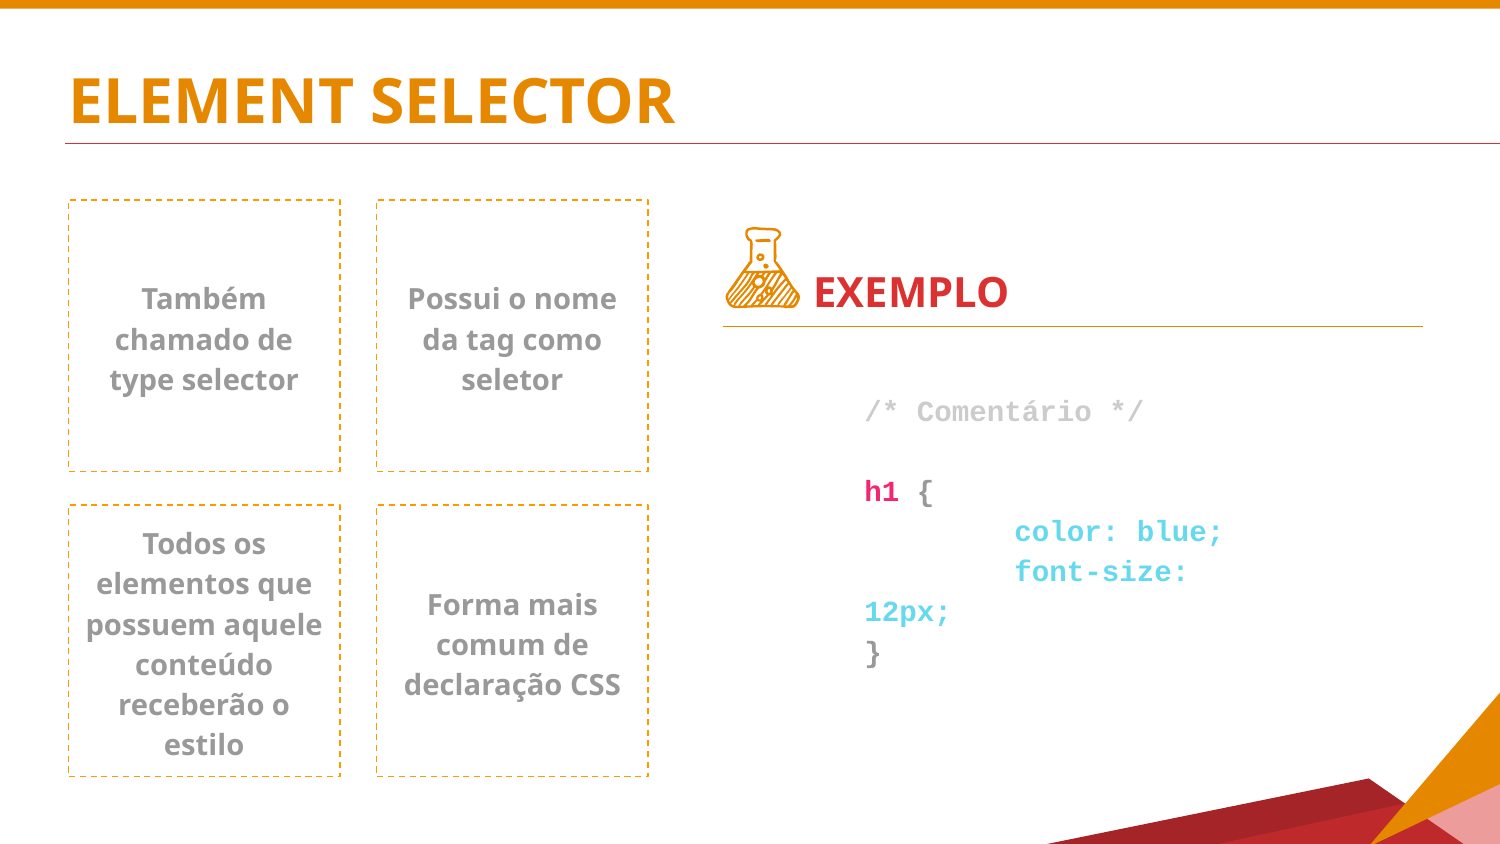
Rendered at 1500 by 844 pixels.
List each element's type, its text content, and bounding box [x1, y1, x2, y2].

text_box /* Comentário */ h1 { color: blue; font-size: 12px; } [849, 391, 1269, 663]
text_box EXEMPLO [798, 269, 1099, 313]
text_box [725, 227, 800, 309]
text_box Também chamado de type selector [68, 199, 340, 472]
text_box Possui o nome da tag como seletor [376, 199, 649, 472]
title ELEMENT SELECTOR [53, 46, 1300, 192]
text_box Todos os elementos que possuem aquele conteúdo receberão o estilo [68, 505, 340, 777]
text_box Forma mais comum de declaração CSS [376, 505, 649, 777]
